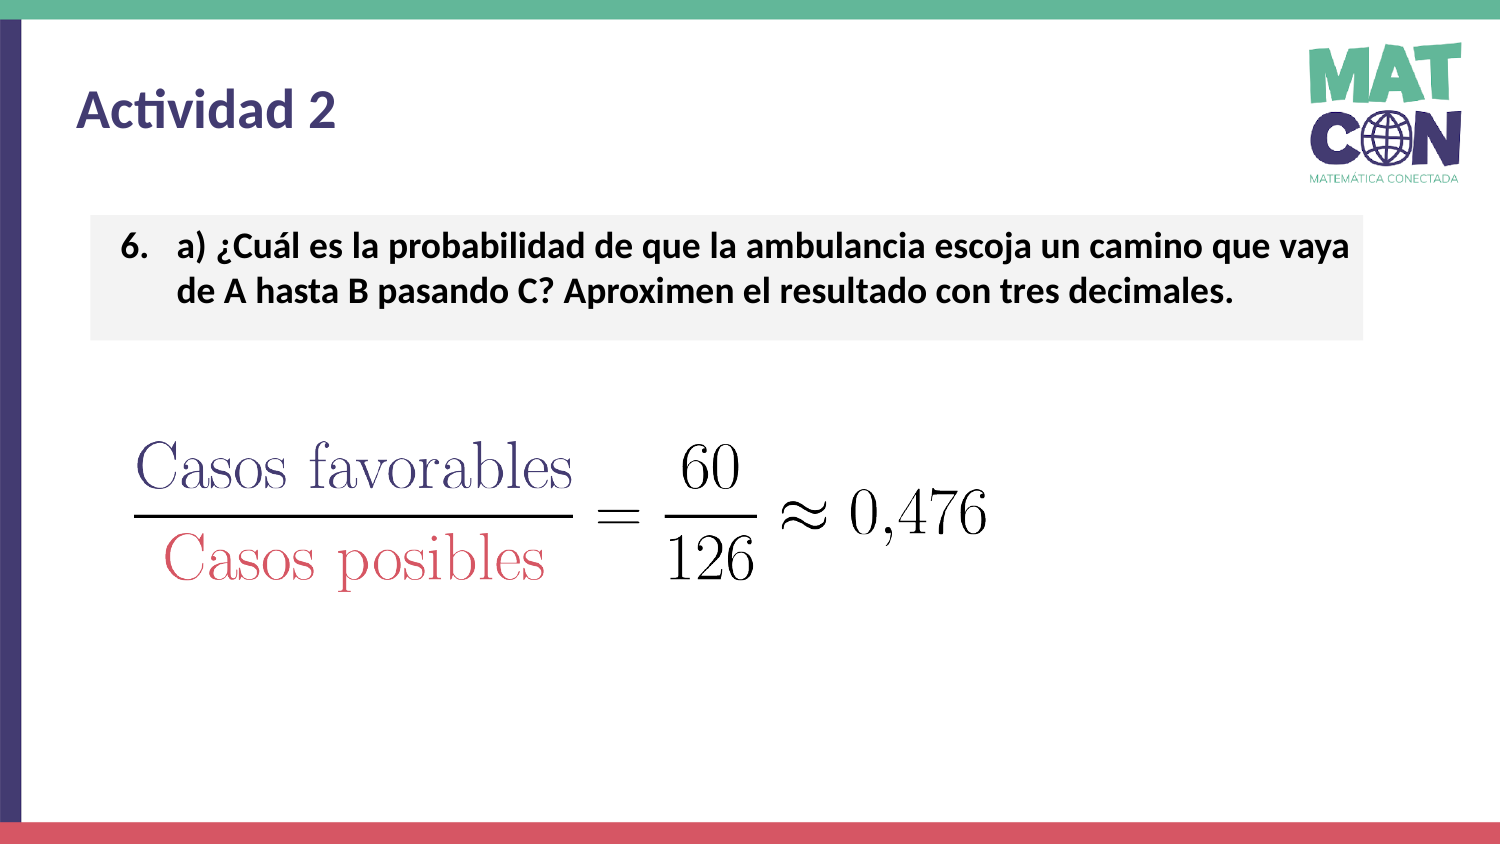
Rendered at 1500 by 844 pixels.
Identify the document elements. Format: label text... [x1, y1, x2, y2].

text_box Actividad 2 [65, 67, 1071, 146]
picture [0, 0, 1500, 844]
text_box a) ¿Cuál es la probabilidad de que la ambulancia escoja un camino que vaya de A hasta B pasando C? Aproximen el resultado con tres decimales. [90, 215, 1364, 341]
